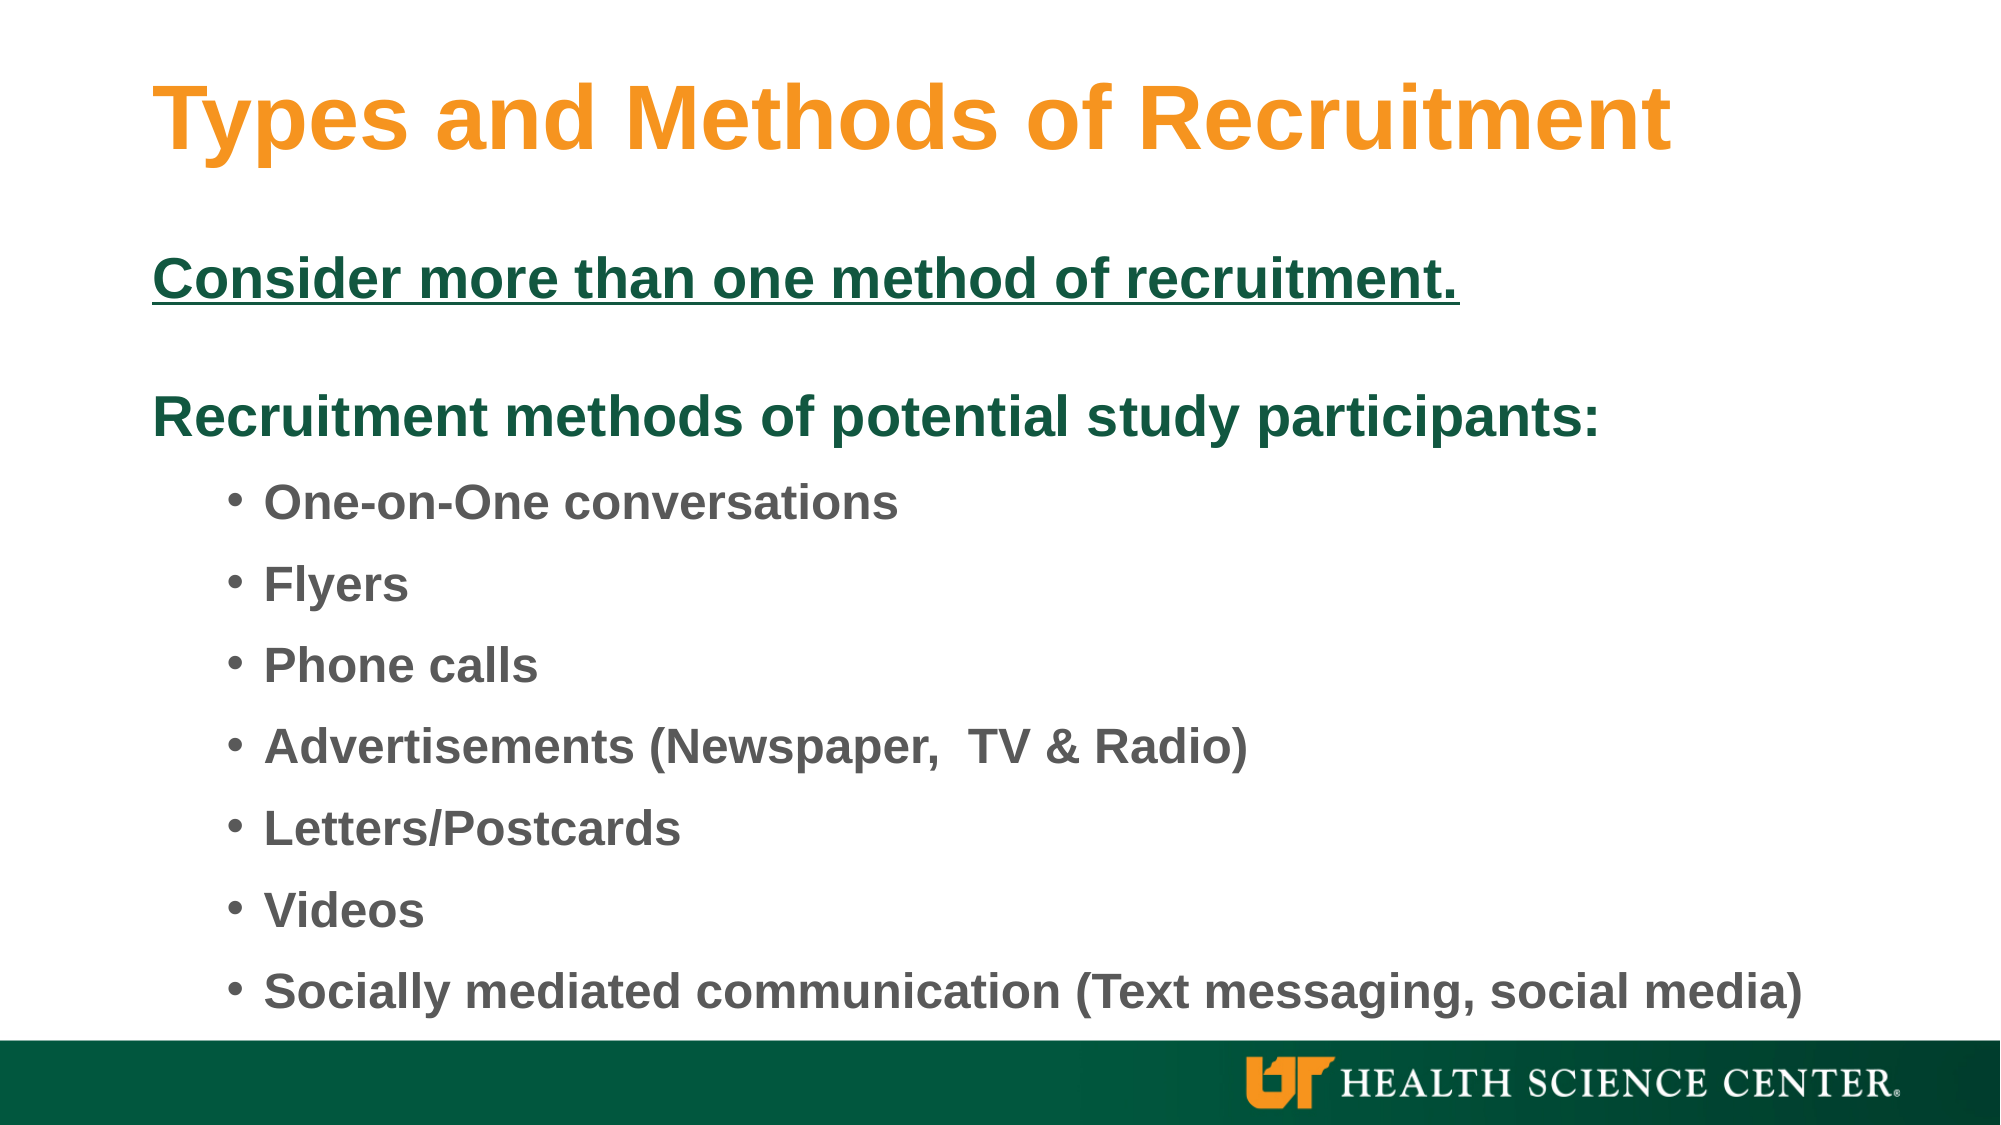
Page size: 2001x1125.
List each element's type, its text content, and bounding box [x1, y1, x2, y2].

title Types and Methods of Recruitment [137, 55, 1863, 185]
picture [0, 0, 2000, 1125]
list Consider more than one method of recruitment. Recruitment methods of potential study participants:​ One-on-One conversations​ Flyers​ Phone calls​ Advertisements (Newspaper, TV & Radio)​ Letters/Postcards​ Videos​ Socially mediated communication (Text messaging, social media)​ [137, 184, 1848, 1027]
